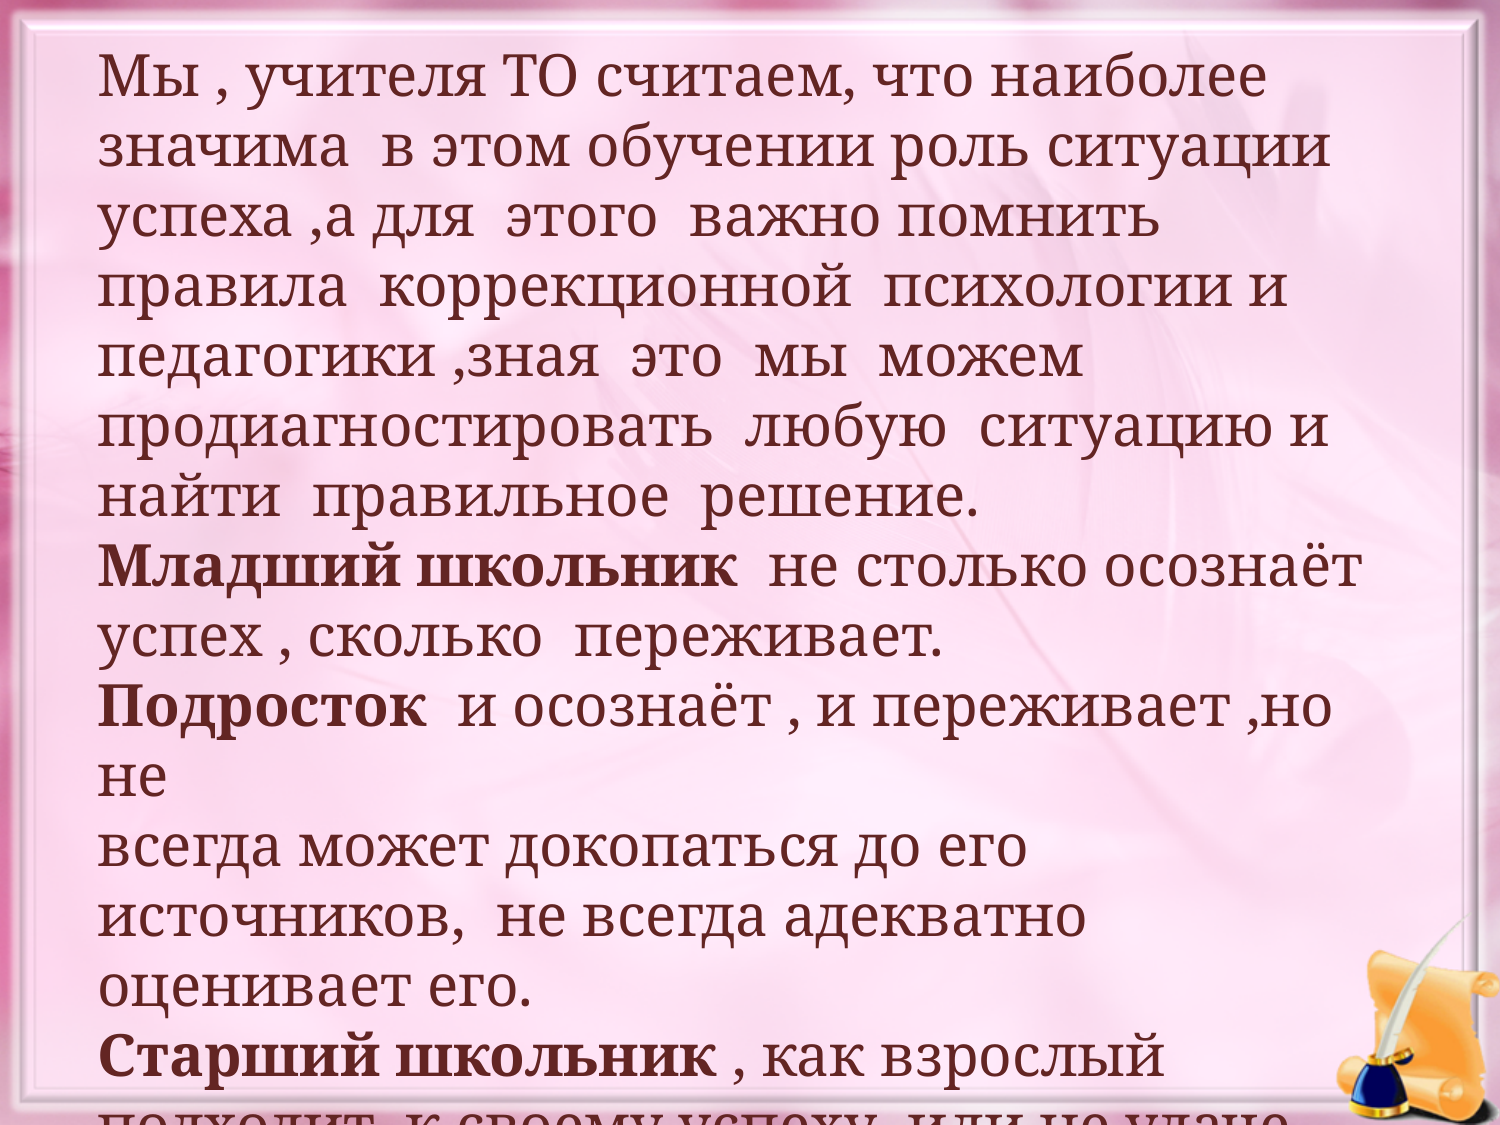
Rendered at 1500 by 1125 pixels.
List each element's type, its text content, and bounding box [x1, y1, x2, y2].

text_box Мы , учителя ТО считаем, что наиболее значима в этом обучении роль ситуации успеха ,а для этого важно помнить правила коррекционной психологии и педагогики ,зная это мы можем продиагностировать любую ситуацию и найти правильное решение. Младший школьник не столько осознаёт успех , сколько переживает. Подросток и осознаёт , и переживает ,но не всегда может докопаться до его источников, не всегда адекватно оценивает его. Старший школьник , как взрослый подходит к своему успеху или не удаче пытается прогнозировать свои возможности. [82, 30, 1406, 1125]
picture [0, 0, 1500, 1125]
